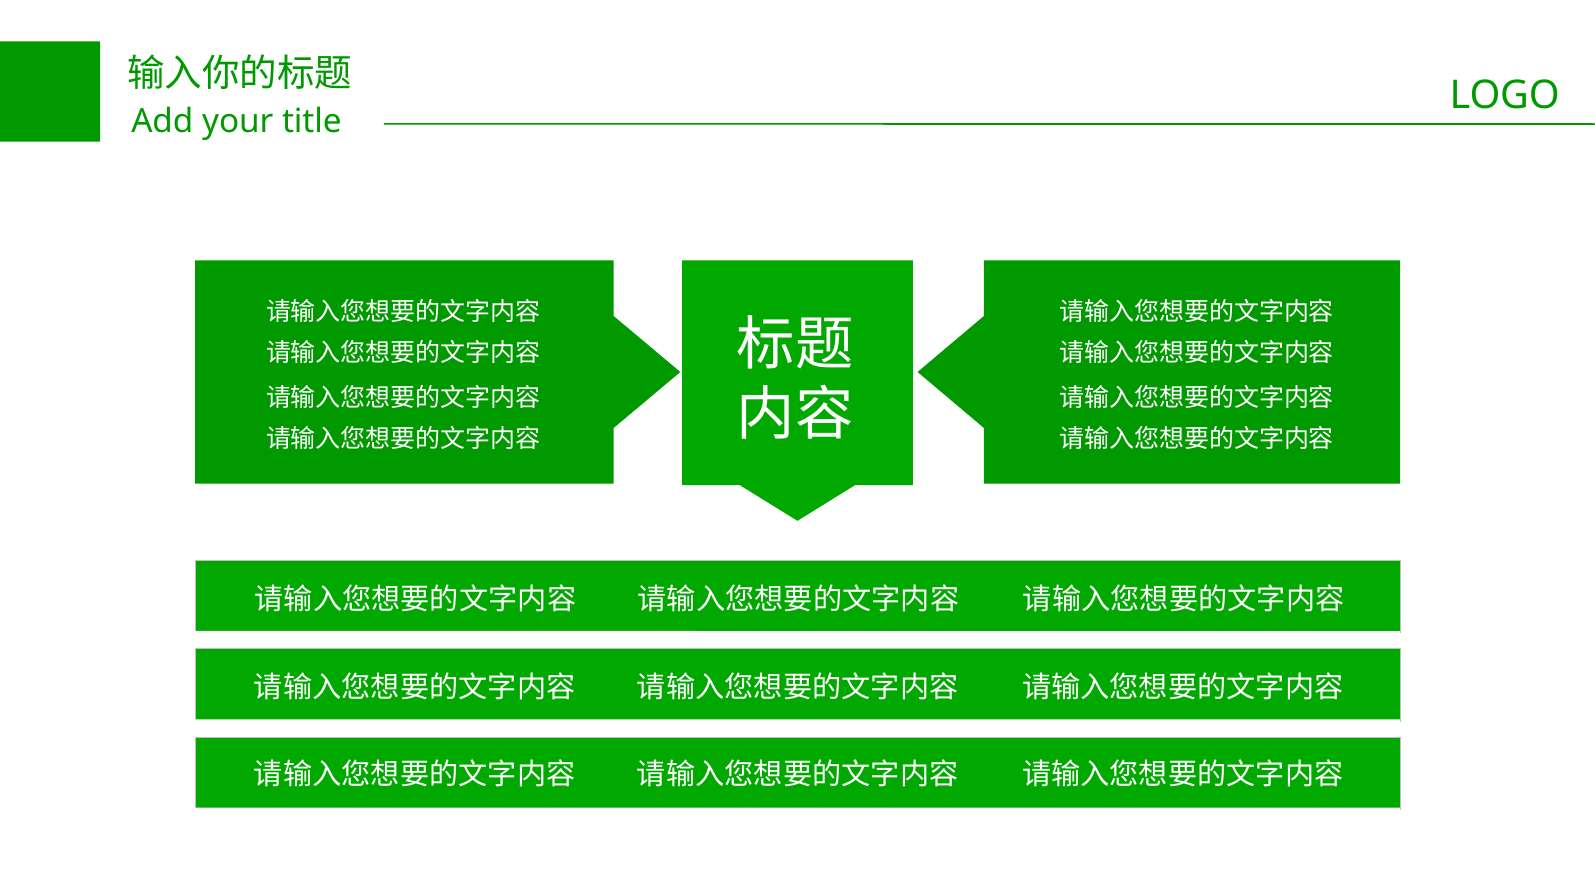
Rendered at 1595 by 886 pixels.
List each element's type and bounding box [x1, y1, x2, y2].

text_box [917, 260, 1401, 485]
text_box [194, 736, 1401, 810]
text_box [681, 260, 913, 522]
text_box [194, 559, 1401, 633]
text_box [194, 648, 1401, 722]
text_box [194, 260, 679, 485]
